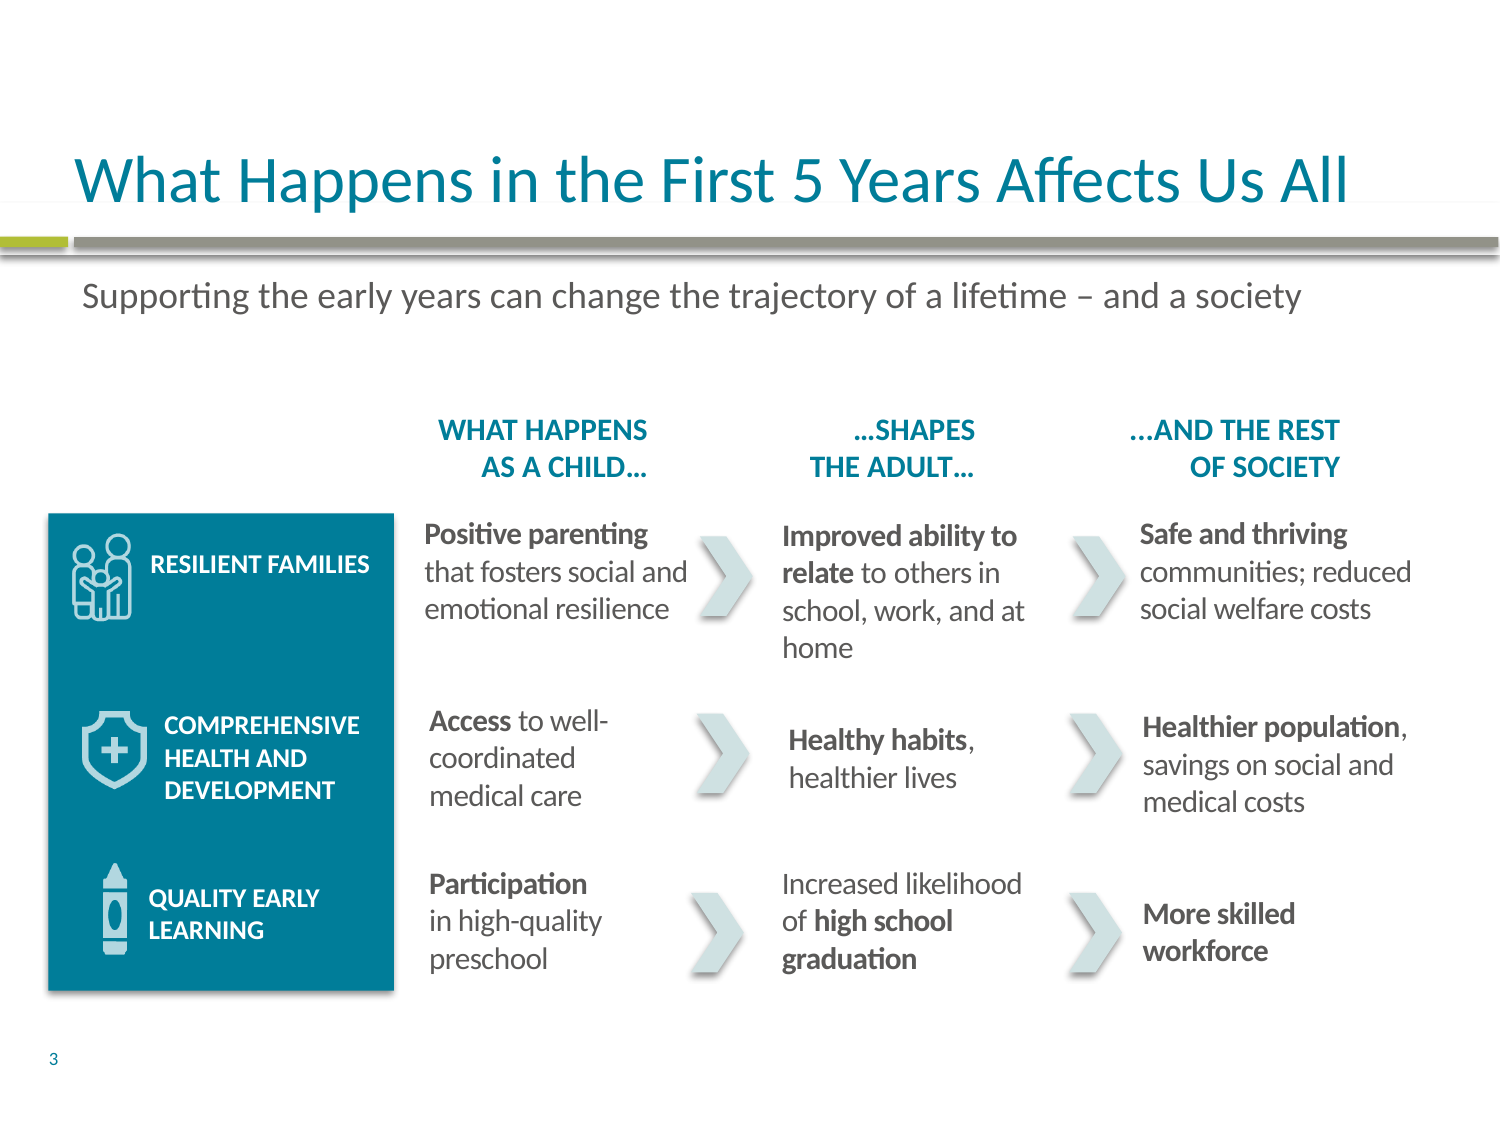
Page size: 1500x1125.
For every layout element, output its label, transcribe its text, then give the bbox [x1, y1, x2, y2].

text_box [48, 635, 395, 991]
text_box Improved ability to relate to others in school, work, and at home [782, 514, 1085, 661]
text_box Healthy habits, healthier lives [788, 719, 1071, 809]
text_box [53, 519, 422, 633]
text_box Healthier population, savings on social and medical costs [1142, 706, 1426, 796]
text_box ...AND THE REST OF SOCIETY [1072, 401, 1356, 492]
text_box [1072, 535, 1127, 617]
text_box Safe and thriving communities; reduced social welfare costs [1139, 513, 1443, 684]
text_box Positive parenting that fosters social and emotional resilience [424, 513, 727, 642]
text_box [62, 692, 390, 815]
text_box More skilled workforce [1142, 892, 1412, 1027]
text_box [699, 535, 754, 617]
text_box Access to well-coordinated medical care [429, 699, 673, 828]
title What Happens in the First 5 Years Affects Us All [74, 54, 1454, 217]
text_box [690, 892, 745, 974]
text_box Supporting the early years can change the trajectory of a lifetime – and a society [67, 263, 1426, 324]
text_box WHAT HAPPENS AS A CHILD… [408, 401, 663, 492]
text_box Increased likelihood of high school graduation [781, 863, 1051, 952]
text_box [1068, 712, 1124, 795]
text_box …SHAPES THE ADULT… [781, 401, 991, 492]
text_box Participation in high-quality preschool [429, 863, 666, 991]
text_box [63, 848, 408, 967]
text_box [695, 712, 751, 795]
text_box [1068, 892, 1123, 974]
text_box [48, 513, 395, 527]
